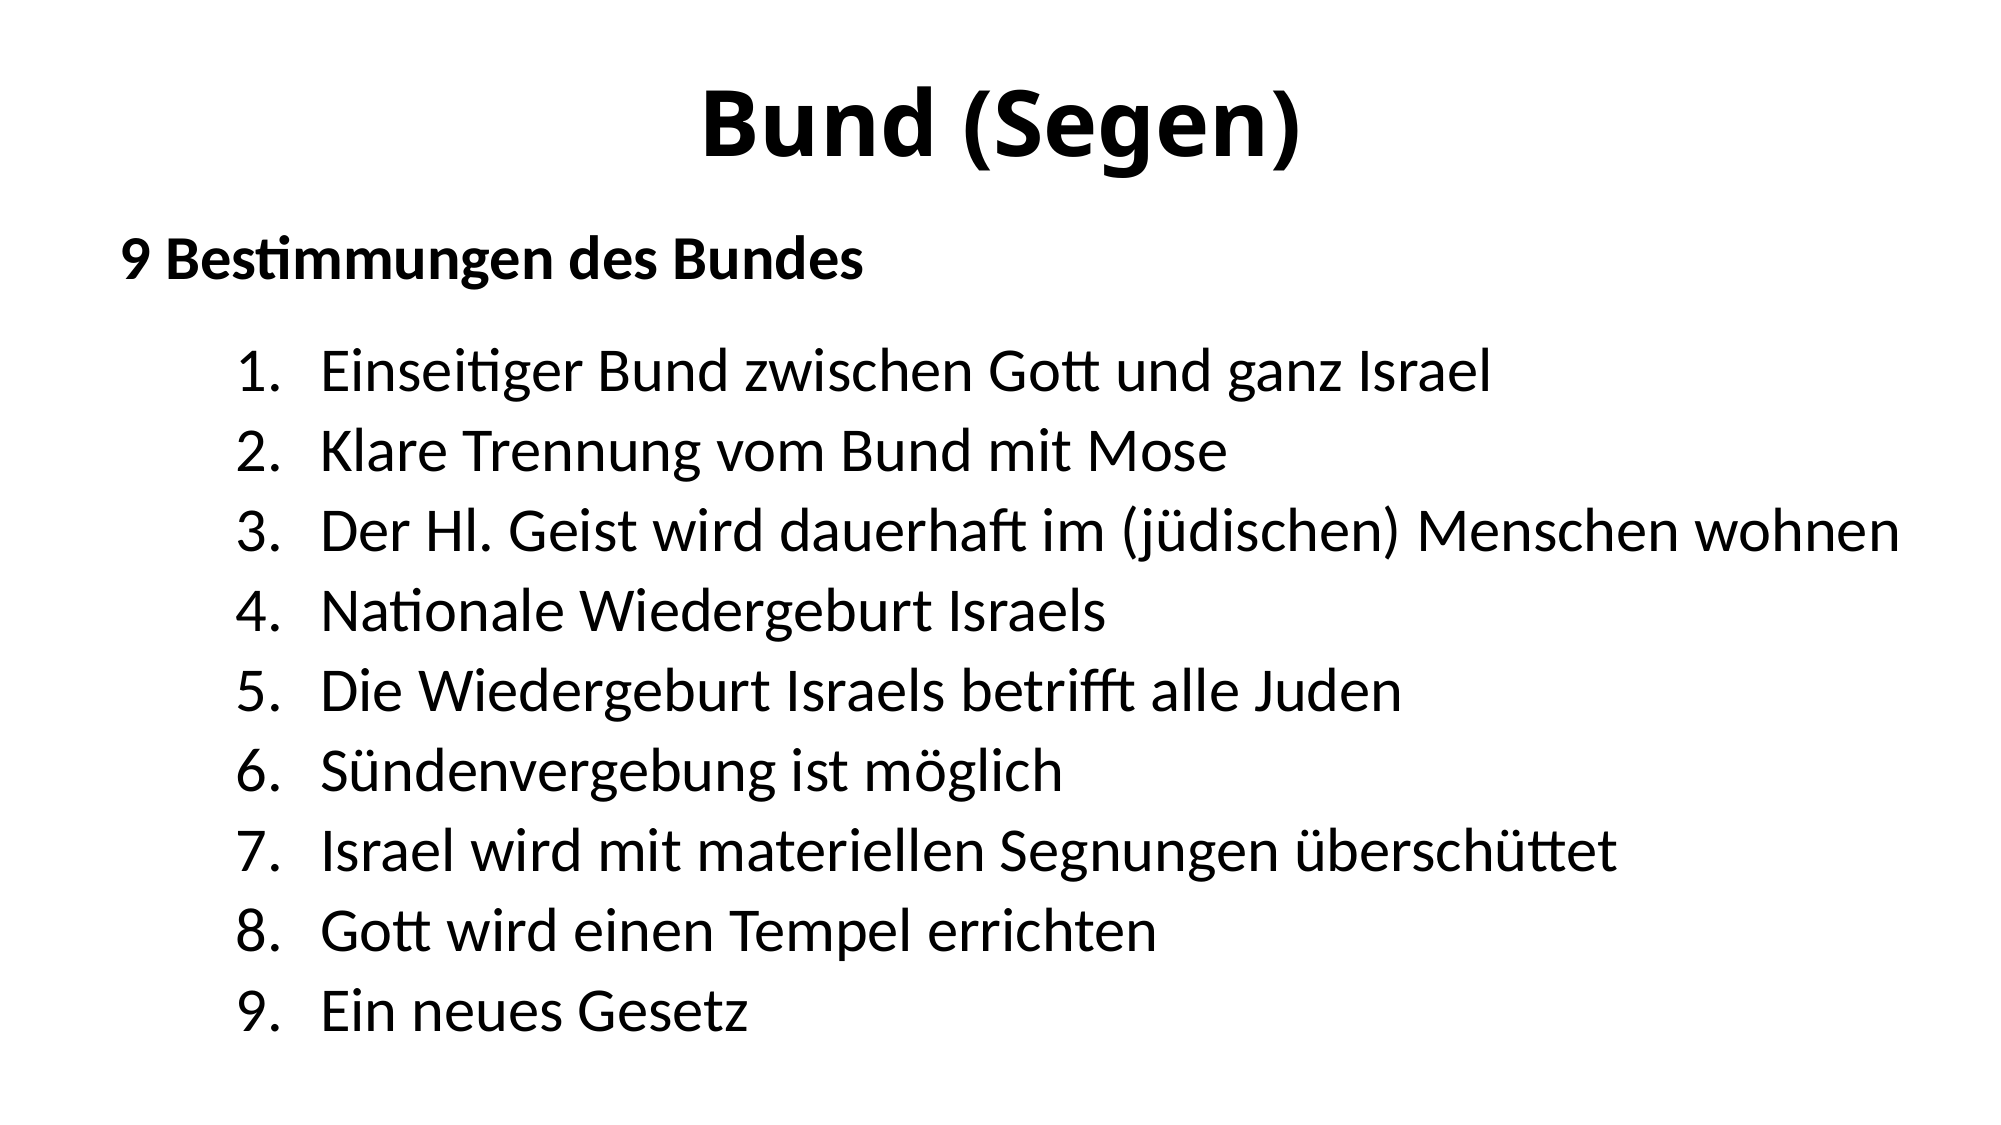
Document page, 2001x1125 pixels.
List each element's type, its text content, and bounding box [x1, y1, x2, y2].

text_box 9 Bestimmungen des Bundes [104, 217, 887, 306]
title Bund (Segen) [137, 59, 1863, 194]
text_box Einseitiger Bund zwischen Gott und ganz Israel Klare Trennung vom Bund mit Mose Der Hl. Geist wird dauerhaft im (jüdischen) Menschen wohnen Nationale Wiedergeburt Israels Die Wiedergeburt Israels betrifft alle Juden Sündenvergebung ist möglich Israel wird mit materiellen Segnungen überschüttet Gott wird einen Tempel errichten Ein neues Gesetz [220, 329, 2000, 1125]
